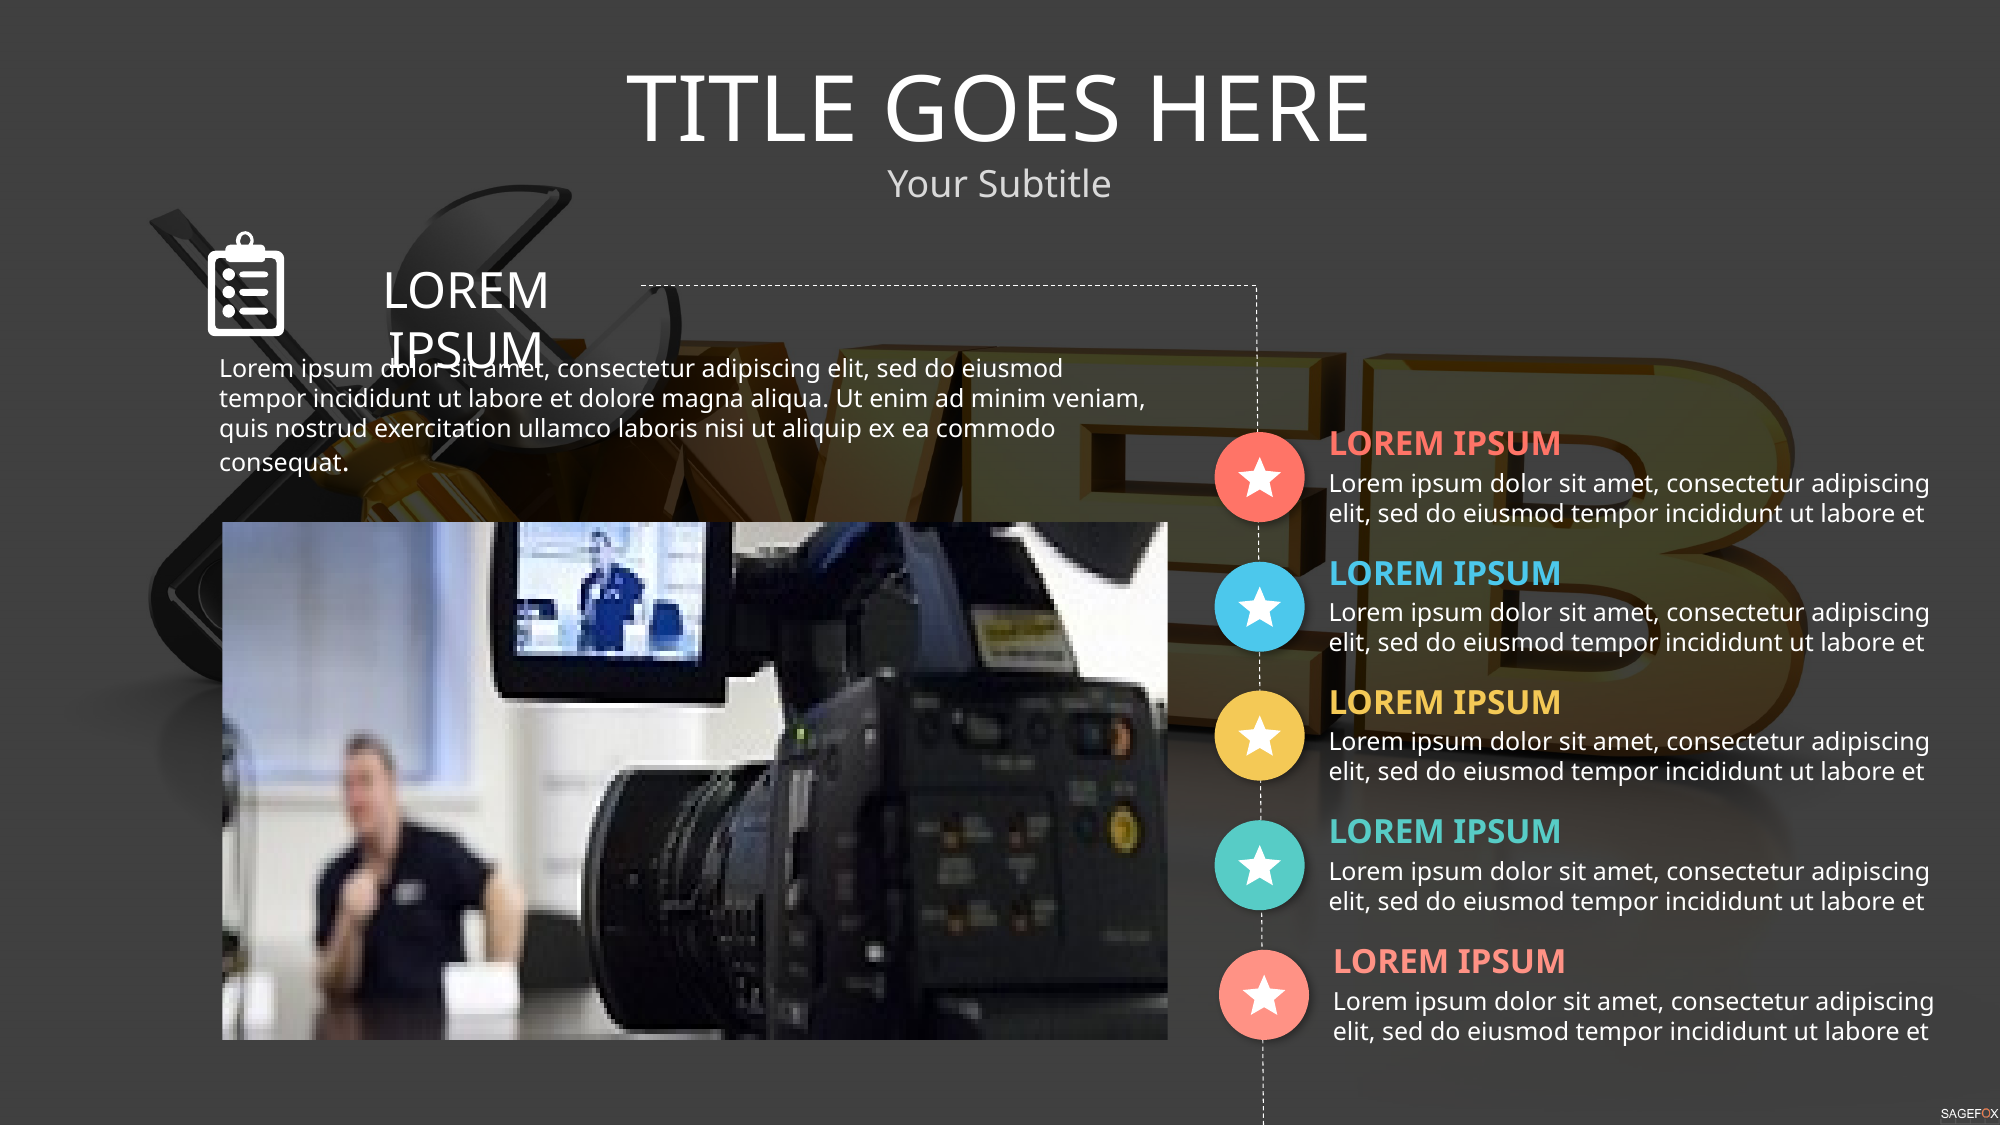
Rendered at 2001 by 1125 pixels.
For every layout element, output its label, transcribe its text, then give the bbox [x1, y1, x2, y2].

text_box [1256, 781, 1264, 820]
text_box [1256, 911, 1264, 949]
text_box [1256, 287, 1264, 432]
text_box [1214, 432, 1305, 523]
text_box LOREM IPSUM Lorem ipsum dolor sit amet, consectetur adipiscing elit, sed do eiusmod tempor incididunt ut labore et [1322, 935, 1958, 1050]
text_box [207, 231, 285, 337]
text_box TITLE GOES HERE Your Subtitle [548, 42, 1452, 212]
text_box LOREM IPSUM Lorem ipsum dolor sit amet, consectetur adipiscing elit, sed do eiusmod tempor incididunt ut labore et [1318, 675, 1953, 791]
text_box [1218, 949, 1309, 1040]
picture [0, 0, 2001, 1125]
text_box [1214, 690, 1305, 781]
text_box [1214, 561, 1305, 652]
text_box LOREM IPSUM Lorem ipsum dolor sit amet, consectetur adipiscing elit, sed do eiusmod tempor incididunt ut labore et [1318, 546, 1953, 662]
text_box LOREM IPSUM Lorem ipsum dolor sit amet, consectetur adipiscing elit, sed do eiusmod tempor incididunt ut labore et [1318, 417, 1953, 533]
text_box [221, 521, 1169, 1041]
text_box LOREM IPSUM [292, 250, 642, 344]
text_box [1214, 820, 1305, 911]
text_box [1256, 523, 1264, 561]
text_box LOREM IPSUM Lorem ipsum dolor sit amet, consectetur adipiscing elit, sed do eiusmod tempor incididunt ut labore et [1318, 805, 1953, 921]
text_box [1256, 1040, 1264, 1125]
text_box Lorem ipsum dolor sit amet, consectetur adipiscing elit, sed do eiusmod tempor incididunt ut labore et dolore magna aliqua. Ut enim ad minim veniam, quis nostrud exercitation ullamco laboris nisi ut aliquip ex ea commodo consequat. [204, 344, 1168, 485]
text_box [1256, 652, 1264, 690]
